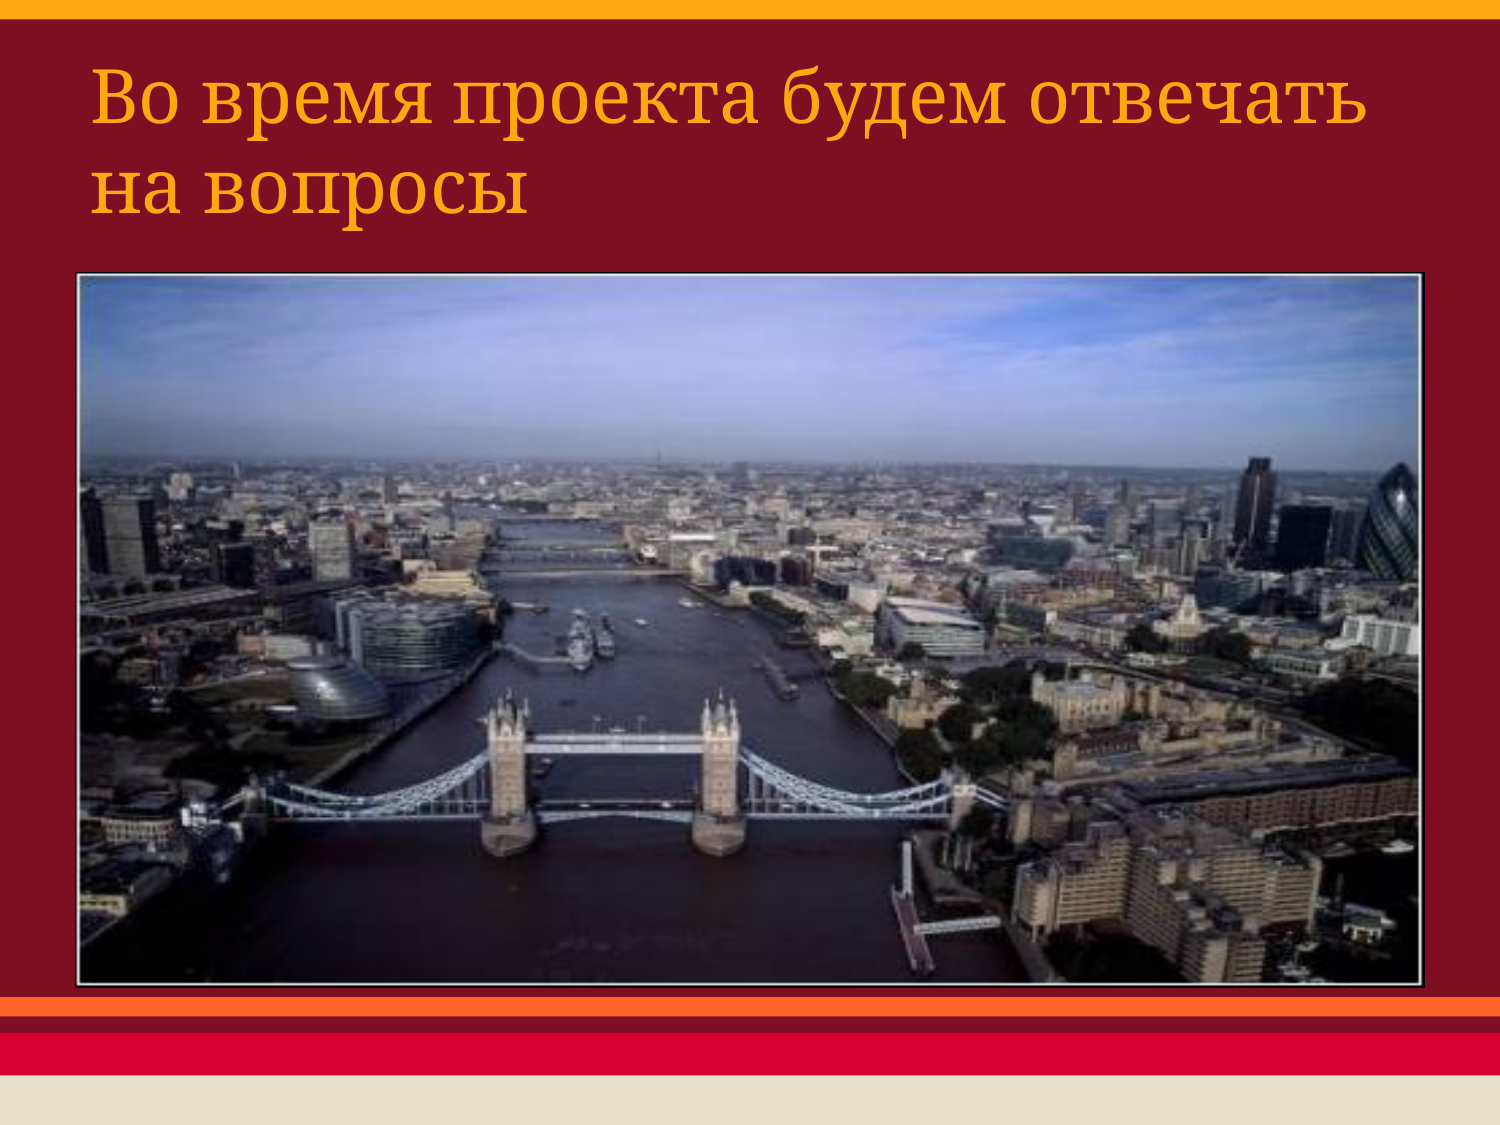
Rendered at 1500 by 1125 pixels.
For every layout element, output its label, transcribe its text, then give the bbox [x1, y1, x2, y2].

title Во время проекта будем отвечать на вопросы [75, 45, 1425, 233]
picture [74, 272, 1426, 988]
